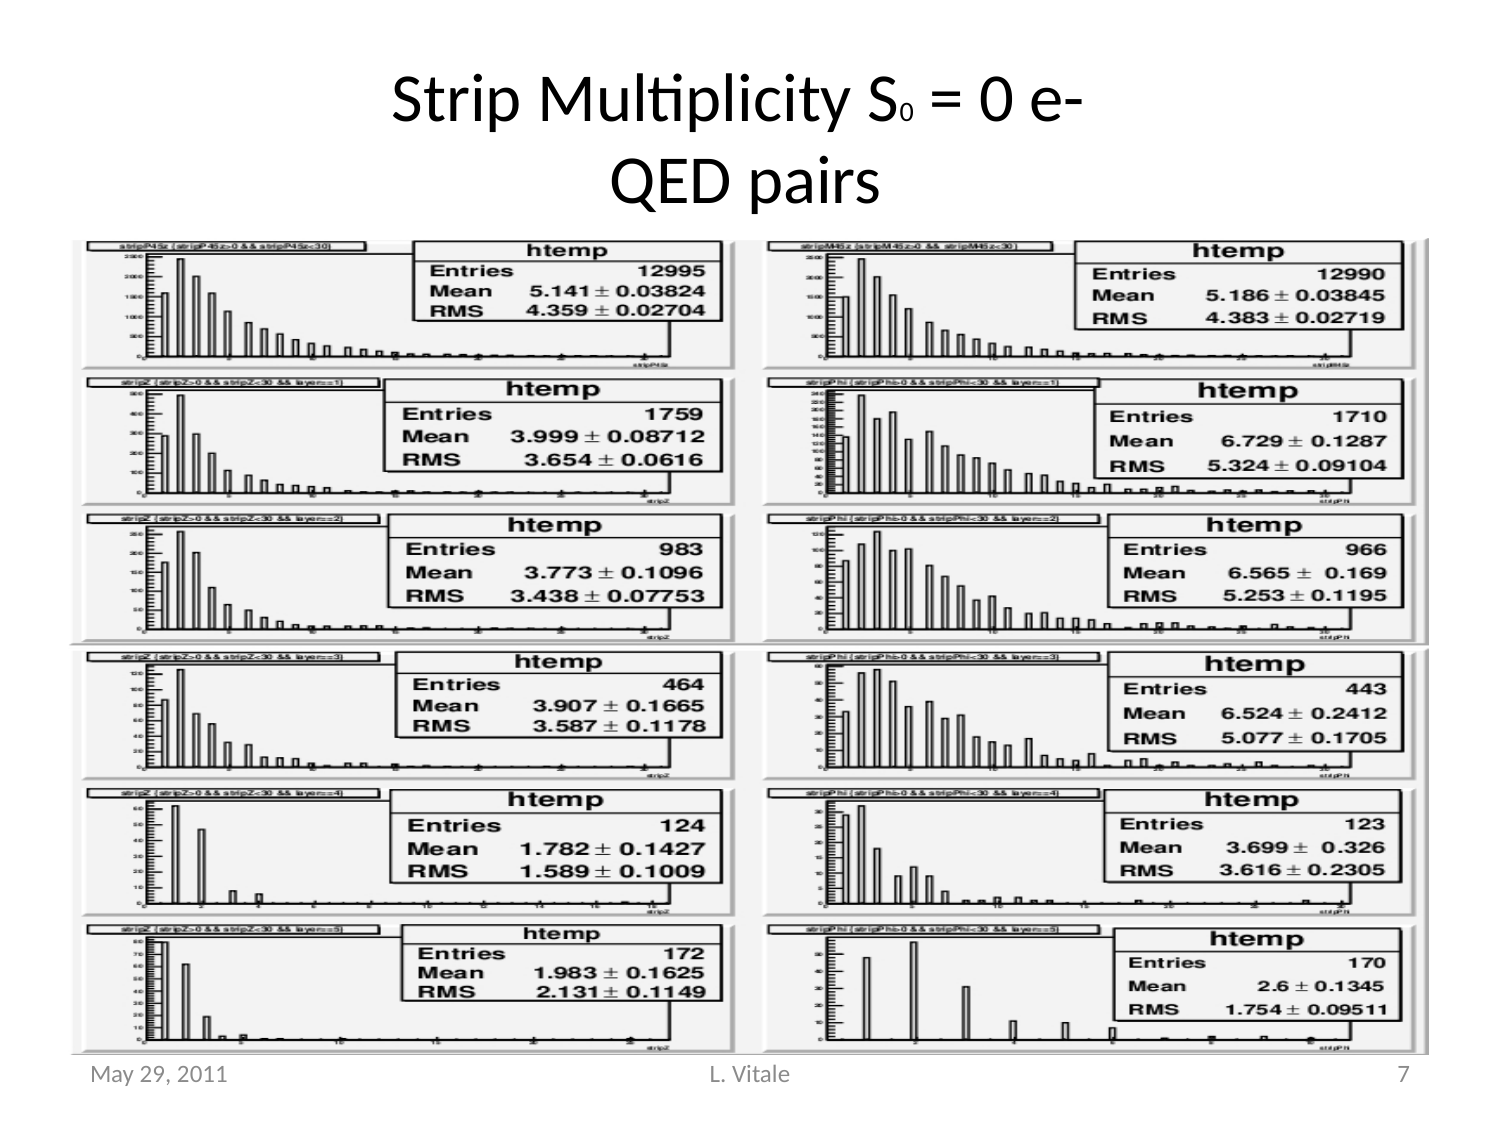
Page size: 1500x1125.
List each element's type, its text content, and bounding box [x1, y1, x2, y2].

picture [67, 237, 1429, 1055]
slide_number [75, 1063, 425, 1103]
footer L. Vitale [512, 1063, 988, 1103]
slide_number 7 [1074, 1063, 1425, 1103]
title Strip Multiplicity S0 = 0 e- QED pairs [74, 44, 1418, 226]
